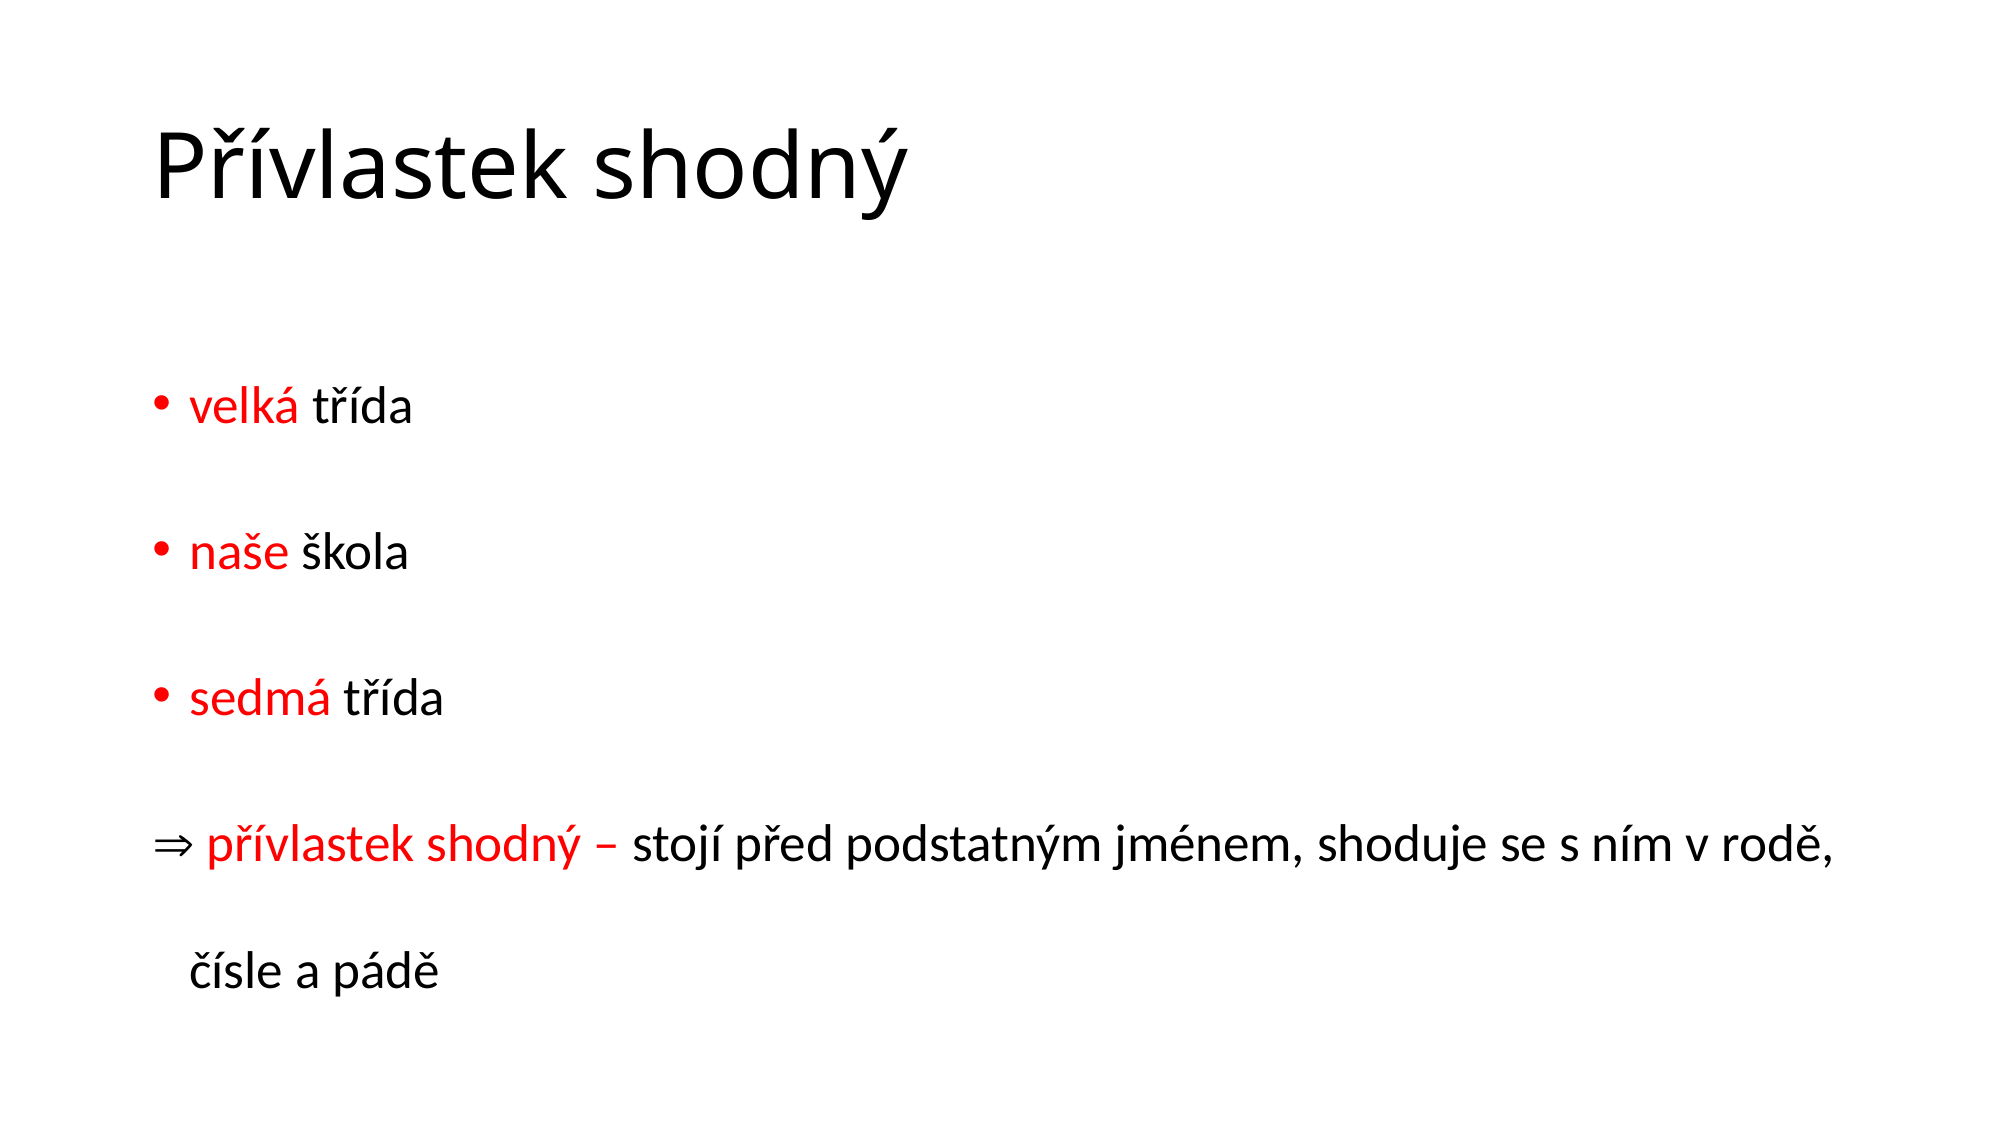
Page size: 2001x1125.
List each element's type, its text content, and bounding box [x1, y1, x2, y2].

title Přívlastek shodný [137, 59, 1863, 278]
list velká třída naše škola sedmá třída  přívlastek shodný – stojí před podstatným jménem, shoduje se s ním v rodě, čísle a pádě [137, 299, 1863, 1014]
